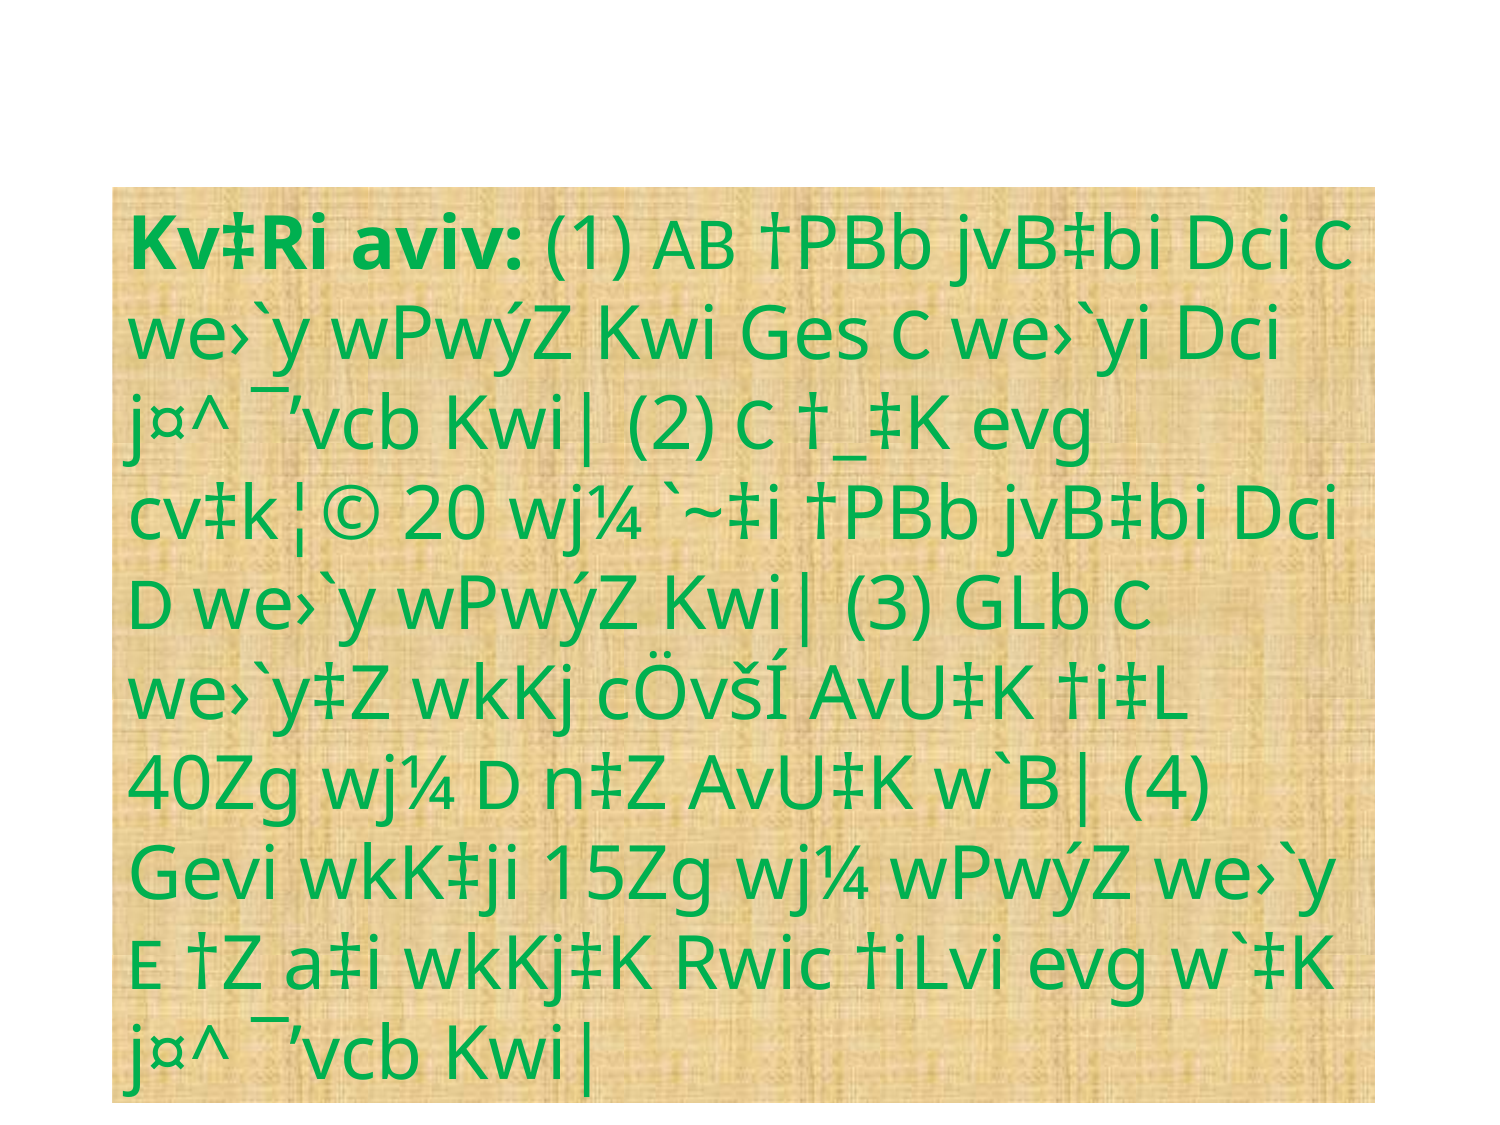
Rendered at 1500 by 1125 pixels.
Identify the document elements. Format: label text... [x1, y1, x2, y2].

text_box Kv‡Ri aviv: (1) AB †PBb jvB‡bi Dci C we›`y wPwýZ Kwi Ges C we›`yi Dci j¤^ ¯’vcb Kwi| (2) C †_‡K evg cv‡k¦© 20 wj¼ `~‡i †PBb jvB‡bi Dci D we›`y wPwýZ Kwi| (3) GLb C we›`y‡Z wkKj cÖvšÍ AvU‡K †i‡L 40Zg wj¼ D n‡Z AvU‡K w`B| (4) Gevi wkK‡ji 15Zg wj¼ wPwýZ we›`y E †Z a‡i wkKj‡K Rwic †iLvi evg w`‡K j¤^ ¯’vcb Kwi| [112, 187, 1375, 1103]
